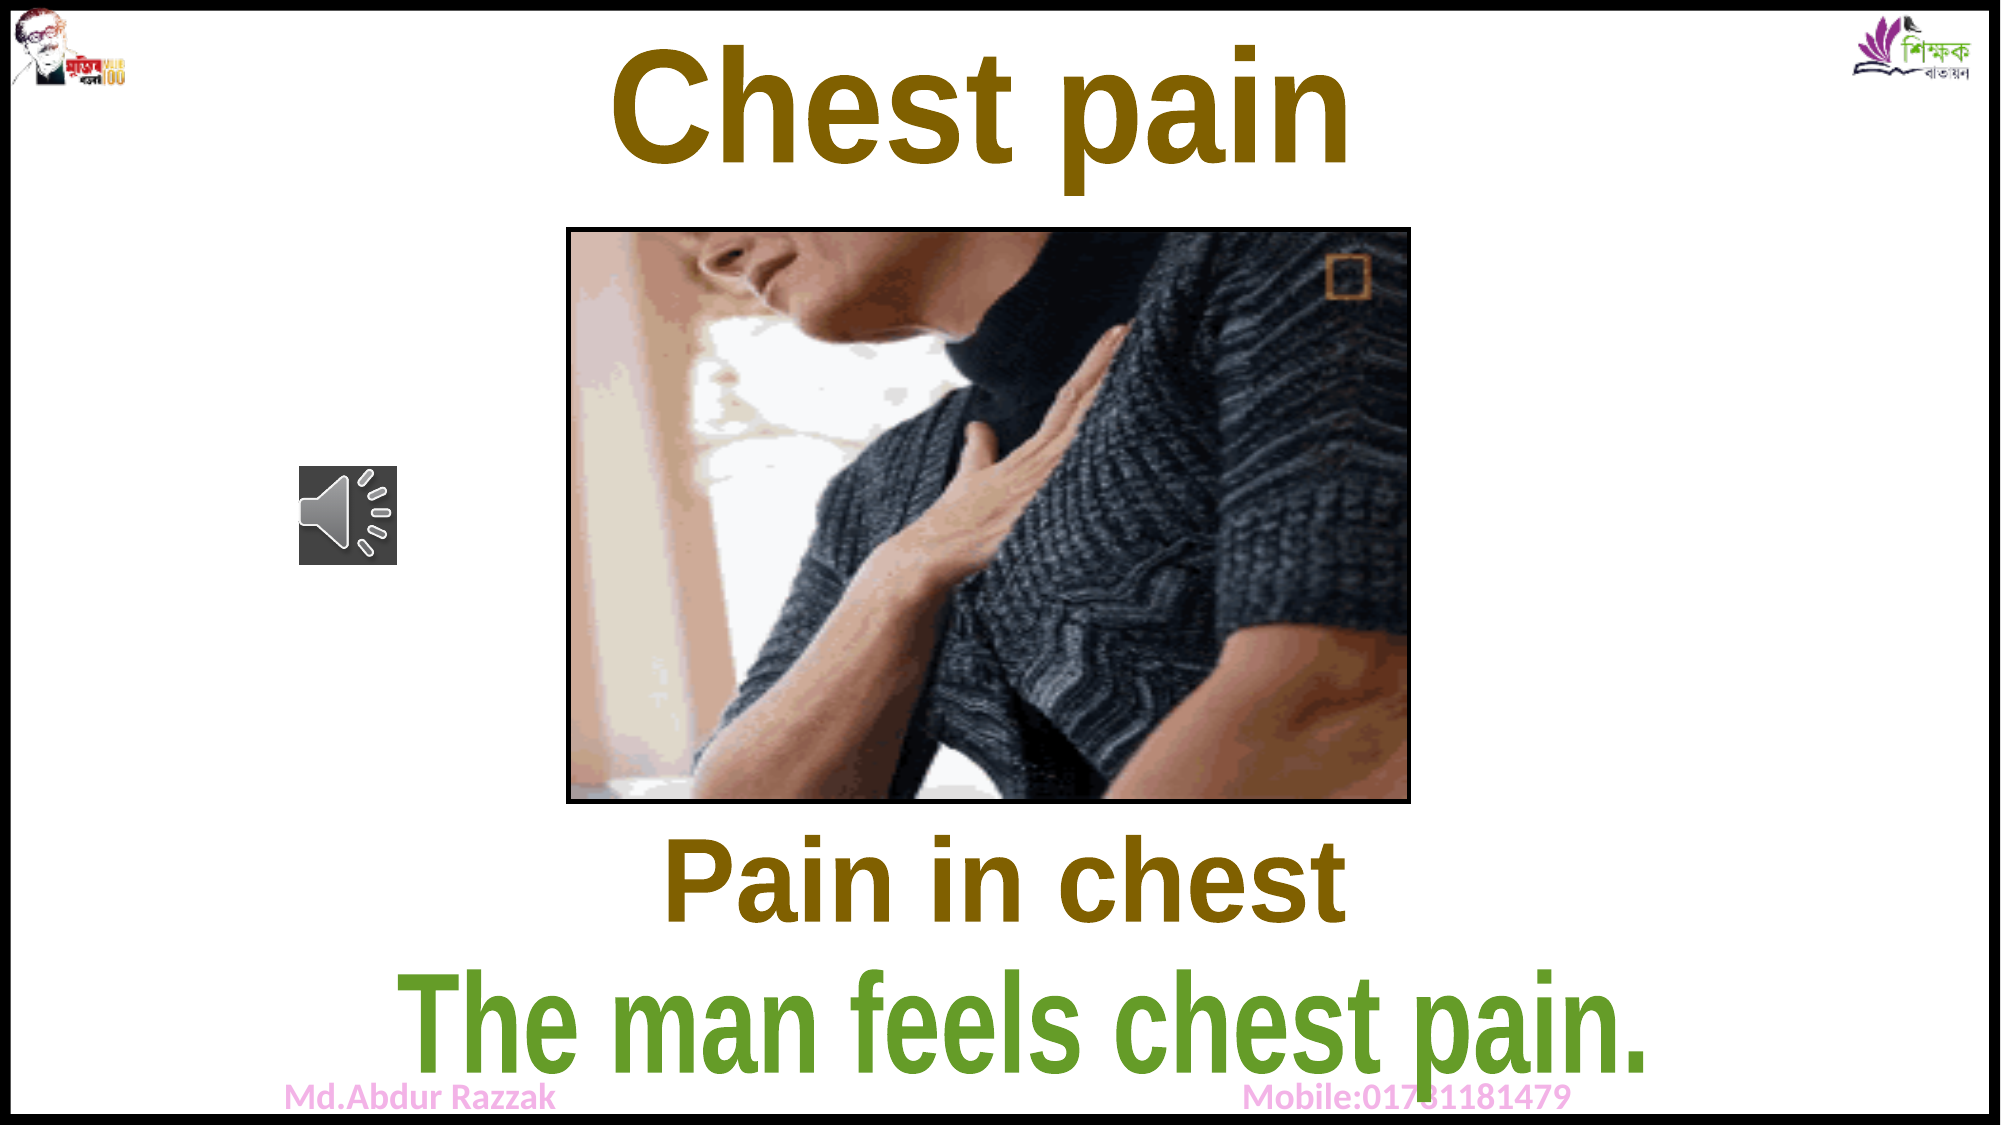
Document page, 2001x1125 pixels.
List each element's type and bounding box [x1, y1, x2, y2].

picture [0, 0, 136, 94]
picture [297, 465, 398, 566]
picture [570, 231, 1407, 799]
picture [1851, 12, 1975, 82]
